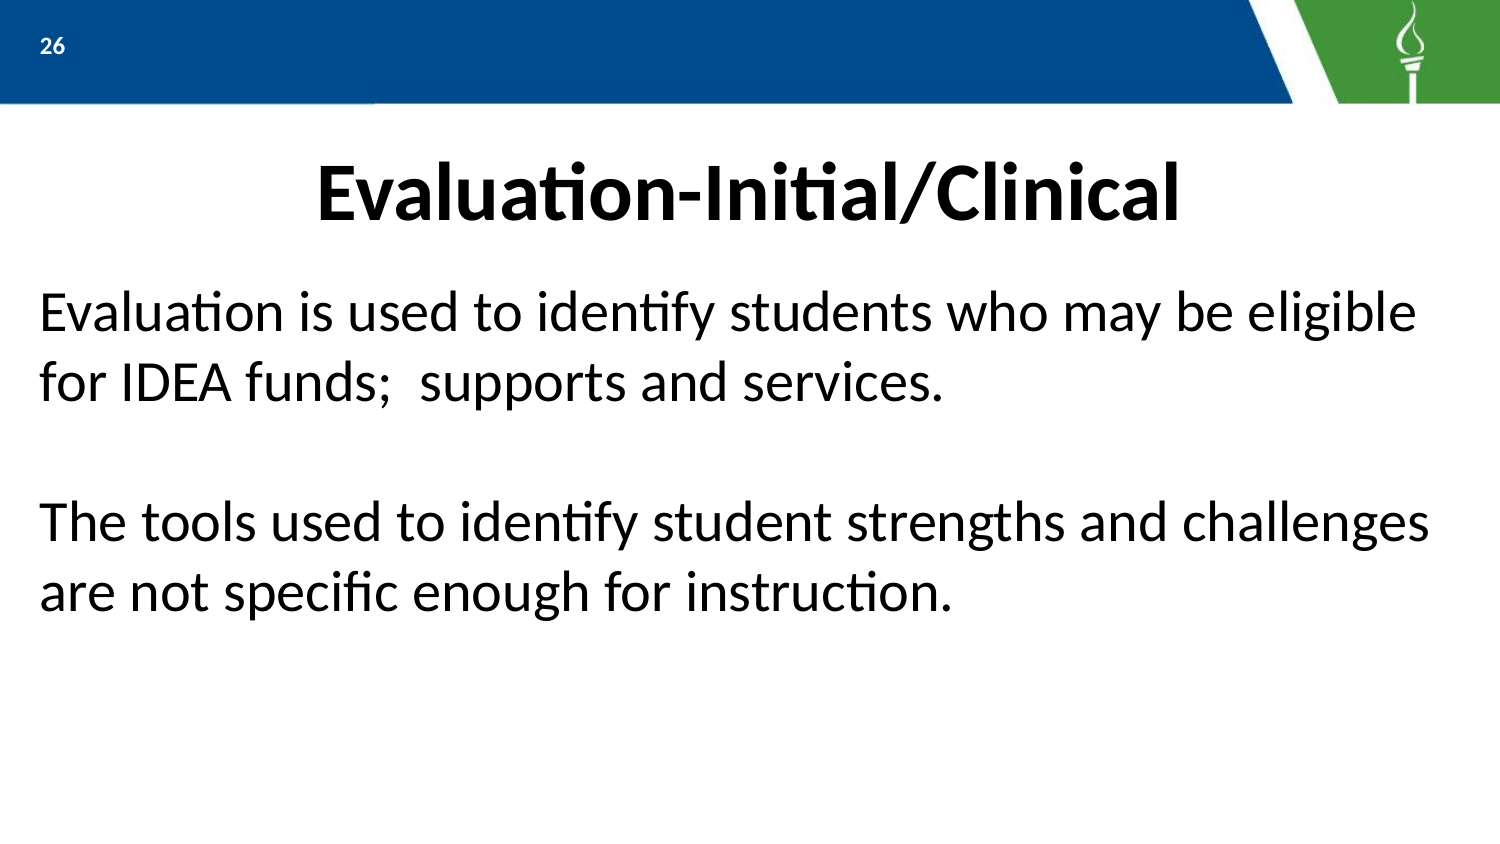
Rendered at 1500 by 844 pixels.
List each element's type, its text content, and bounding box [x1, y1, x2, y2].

title Evaluation-Initial/Clinical [24, 121, 1475, 254]
picture [0, 0, 1500, 844]
list Evaluation is used to identify students who may be eligible for IDEA funds; supports and services. The tools used to identify student strengths and challenges are not specific enough for instruction. [24, 265, 1475, 810]
slide_number ‹#› [24, 21, 150, 67]
